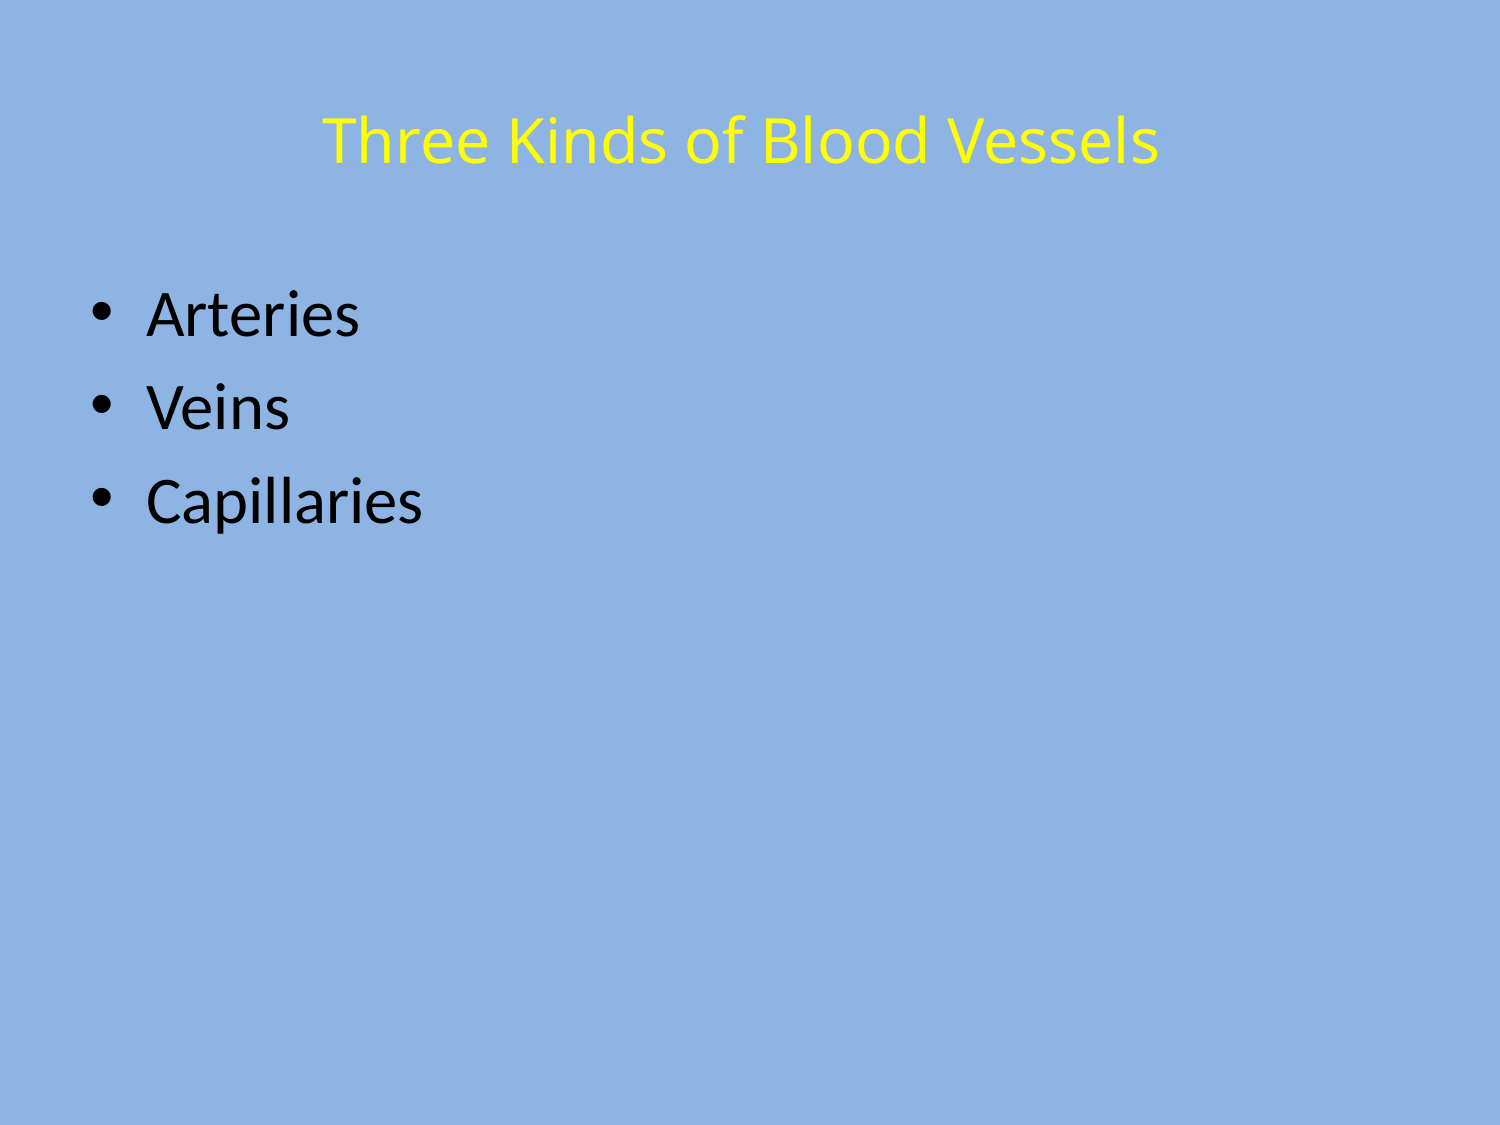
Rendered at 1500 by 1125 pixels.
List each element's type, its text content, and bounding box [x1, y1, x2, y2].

title Three Kinds of Blood Vessels [75, 45, 1425, 233]
list Arteries Veins Capillaries [75, 262, 1425, 1005]
